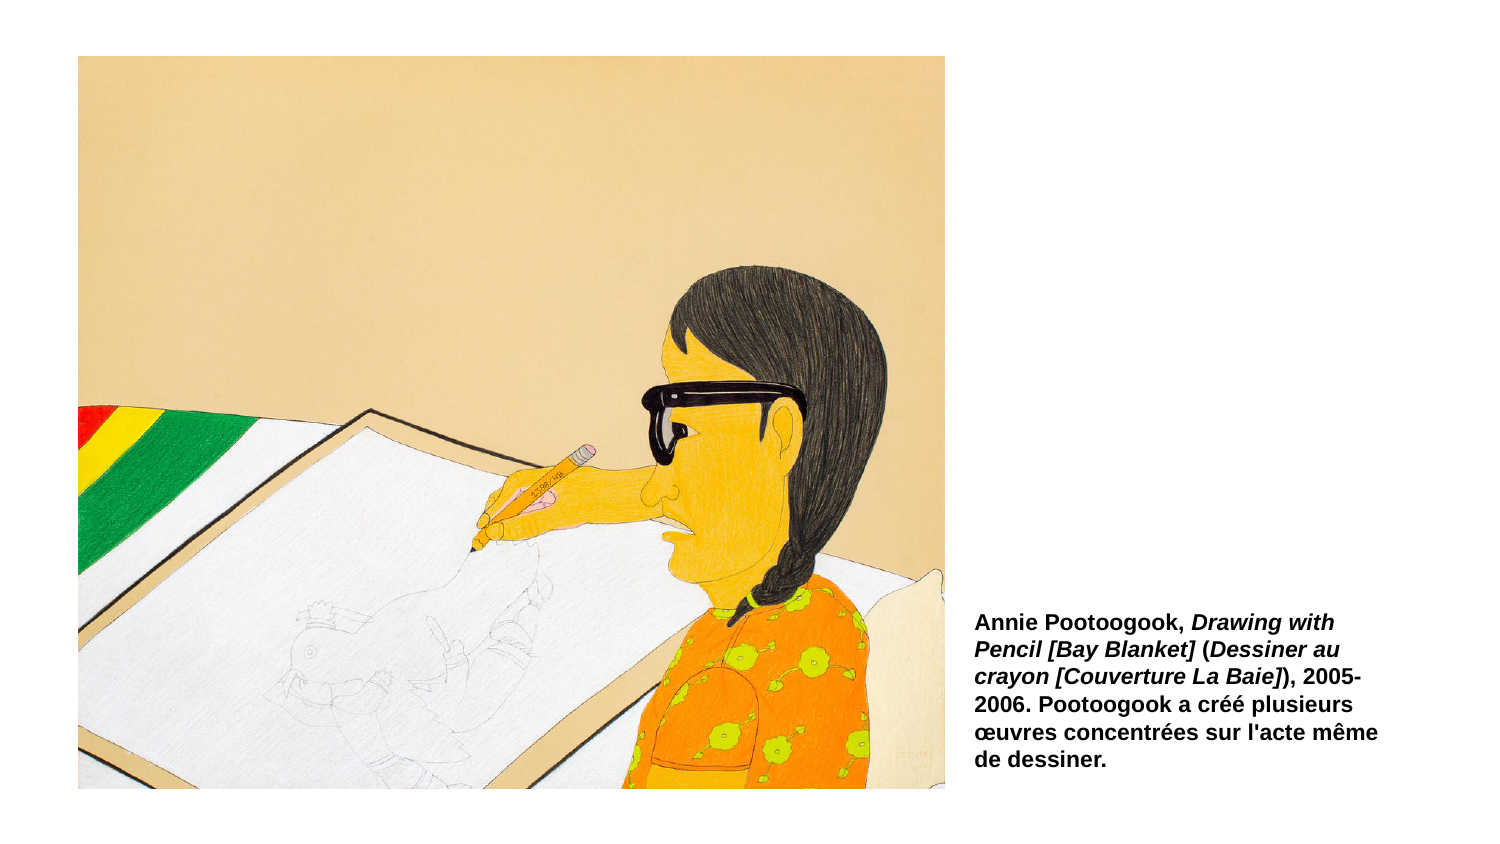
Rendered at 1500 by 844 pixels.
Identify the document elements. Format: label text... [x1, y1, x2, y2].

picture [77, 56, 945, 790]
text_box Annie Pootoogook, Drawing with Pencil [Bay Blanket] (Dessiner au crayon [Couverture La Baie]), 2005-2006. Pootoogook a créé plusieurs œuvres concentrées sur l'acte même de dessiner. [959, 592, 1414, 787]
